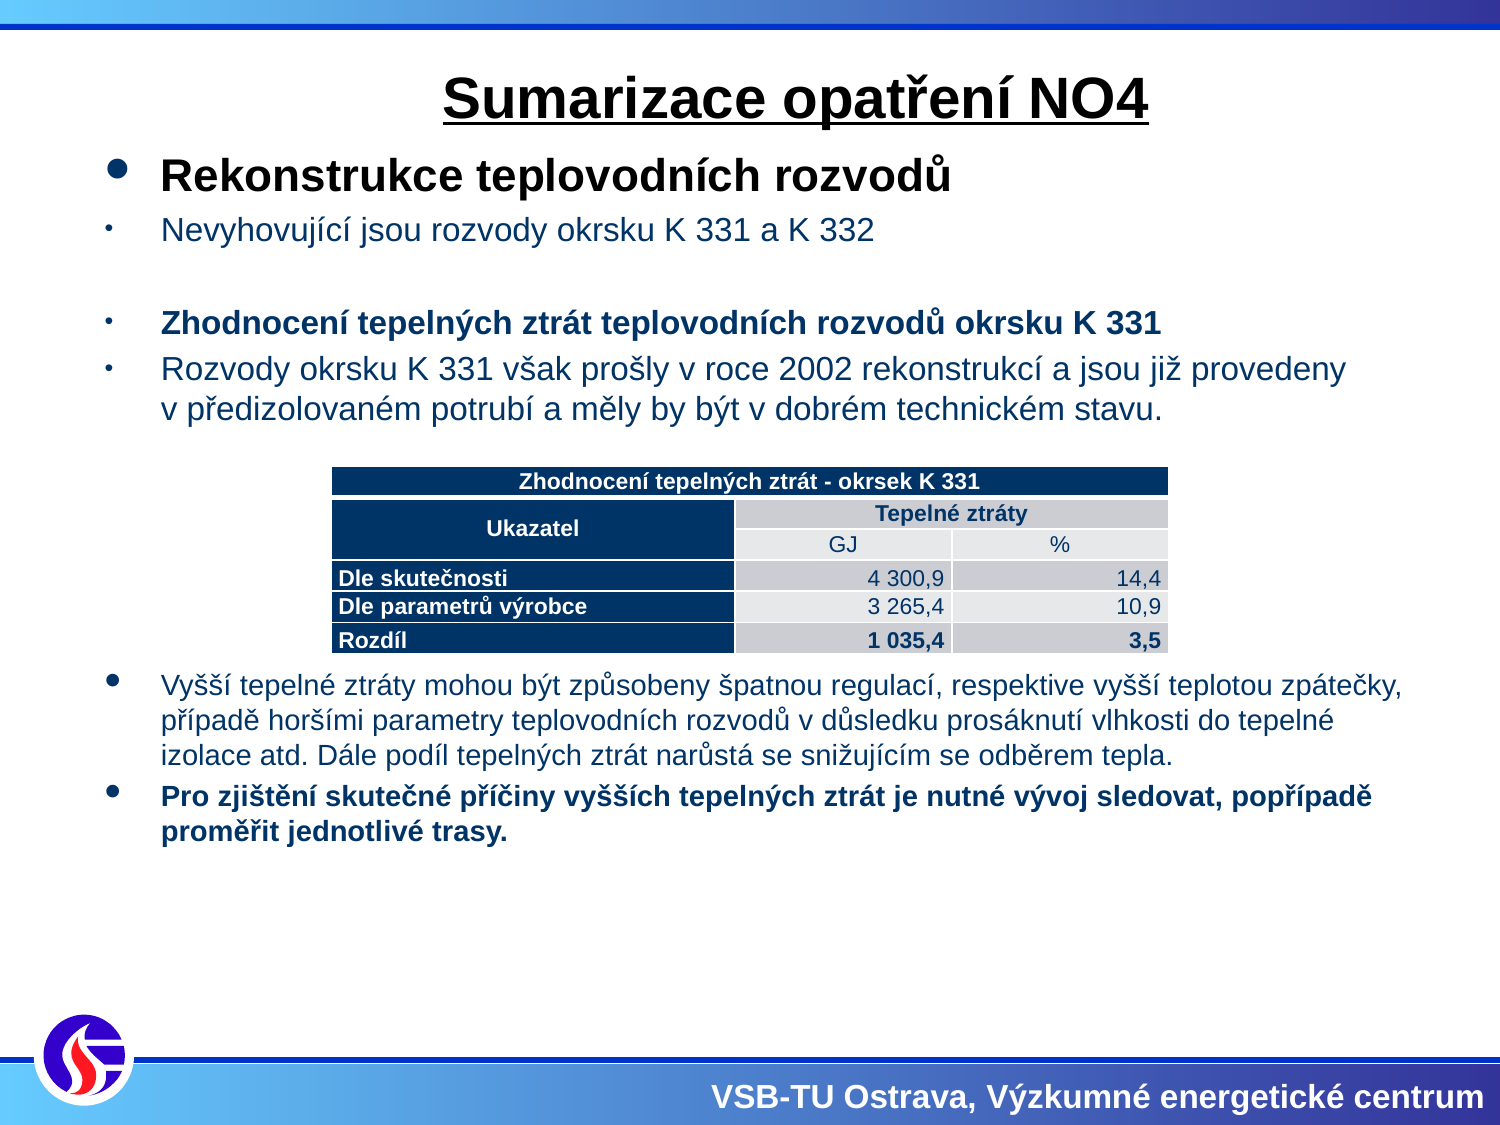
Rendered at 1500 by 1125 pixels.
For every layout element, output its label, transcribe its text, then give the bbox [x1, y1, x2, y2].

table_cell % [953, 530, 1168, 559]
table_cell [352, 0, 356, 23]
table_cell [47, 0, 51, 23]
table_cell 10,9 [953, 592, 1168, 622]
table_cell GJ [736, 530, 951, 559]
table_cell Rozdíl [332, 623, 734, 653]
table_cell 3,5 [953, 623, 1168, 653]
list Rekonstrukce teplovodních rozvodů Nevyhovující jsou rozvody okrsku K 331 a K 332 Zhodnocení tepelných ztrát teplovodních rozvodů okrsku K 331 Rozvody okrsku K 331 však prošly v roce 2002 rekonstrukcí a jsou již provedeny v předizolovaném potrubí a měly by být v dobrém technickém stavu. Vyšší tepelné ztráty mohou být způsobeny špatnou regulací, respektive vyšší teplotou zpátečky, případě horšími parametry teplovodních rozvodů v důsledku prosáknutí vlhkosti do tepelné izolace atd. Dále podíl tepelných ztrát narůstá se snižujícím se odběrem tepla. Pro zjištění skutečné příčiny vyšších tepelných ztrát je nutné vývoj sledovat, popřípadě proměřit jednotlivé trasy. [89, 138, 1440, 1050]
table_cell 3 265,4 [736, 592, 951, 622]
table_cell Tepelné ztráty [736, 500, 1168, 528]
table_cell Dle parametrů výrobce [332, 592, 734, 622]
table_cell 14,4 [953, 561, 1168, 590]
text_box Sumarizace opatření NO4 [427, 53, 1164, 138]
table_cell 4 300,9 [736, 561, 951, 590]
table_cell tis.Kč [352, 1065, 356, 1125]
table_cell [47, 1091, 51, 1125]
table_cell Dle skutečnosti [332, 561, 734, 590]
table_cell 1 035,4 [736, 623, 951, 653]
table_header Zhodnocení tepelných ztrát - okrsek K 331 [332, 467, 1168, 495]
table_cell Ukazatel [332, 500, 734, 559]
